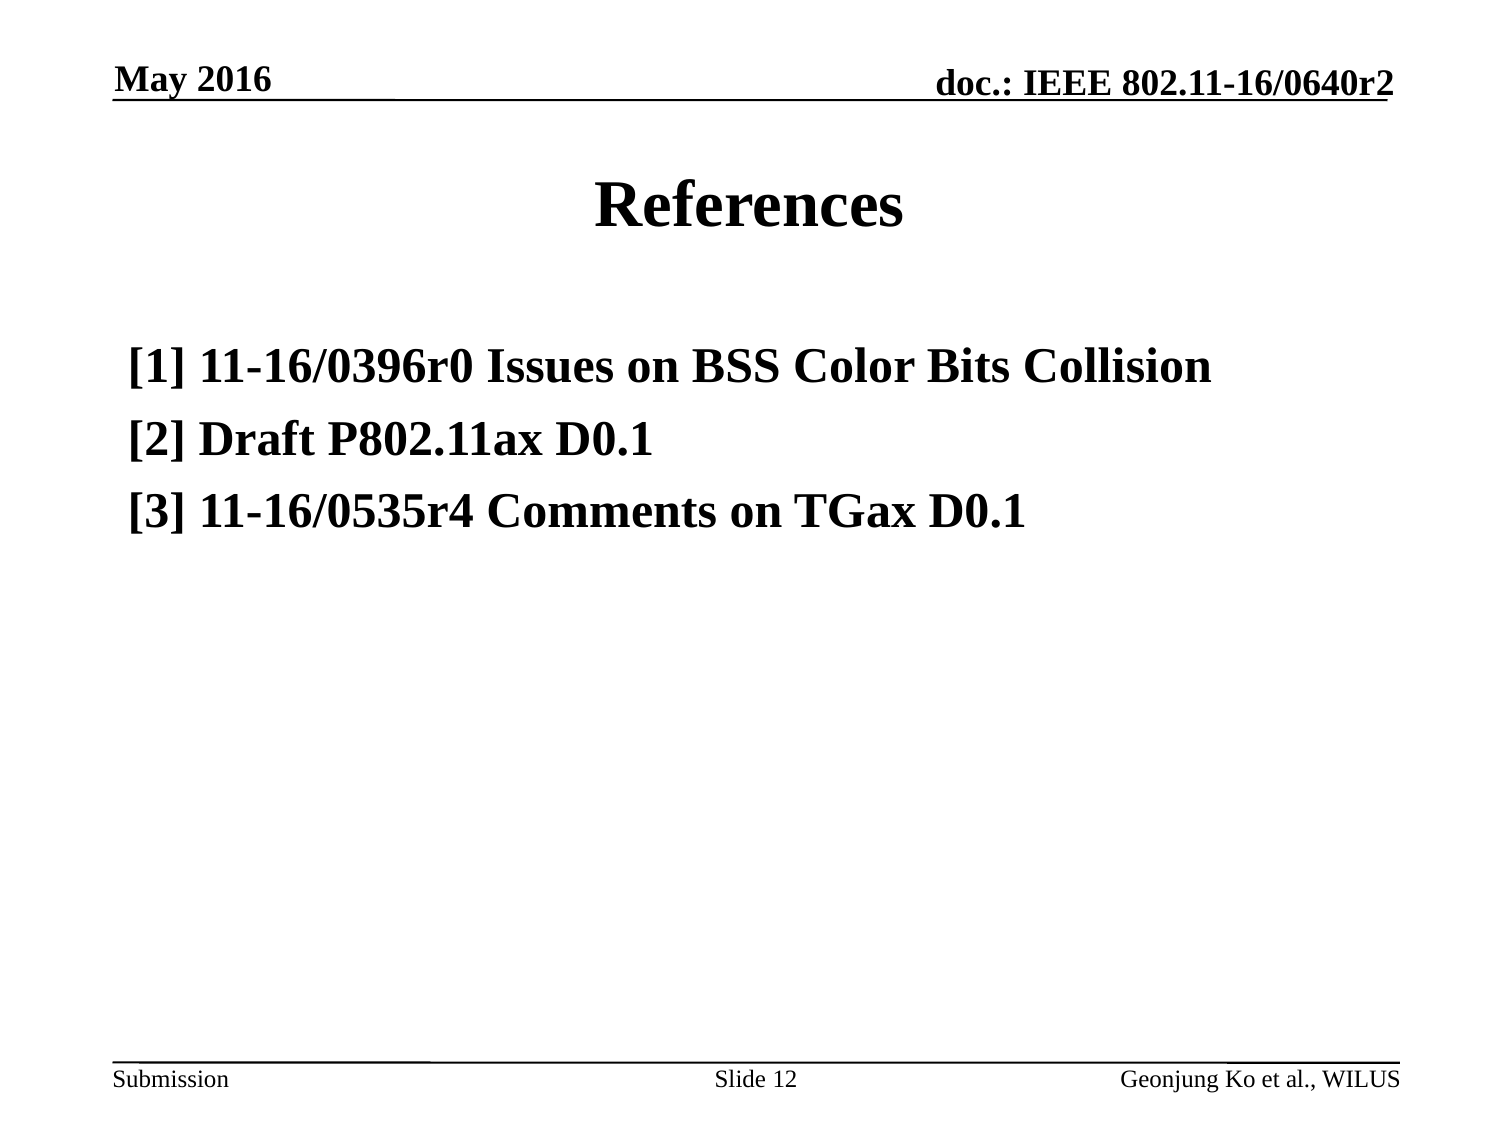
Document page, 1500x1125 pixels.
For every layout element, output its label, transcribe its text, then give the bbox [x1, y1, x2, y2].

footer Geonjung Ko et al., WILUS [878, 1061, 1402, 1093]
list [1] 11-16/0396r0 Issues on BSS Color Bits Collision [2] Draft P802.11ax D0.1 [3] 11-16/0535r4 Comments on TGax D0.1 [112, 324, 1388, 1000]
title References [112, 112, 1388, 288]
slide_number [114, 54, 423, 100]
slide_number Slide 12 [712, 1061, 800, 1123]
